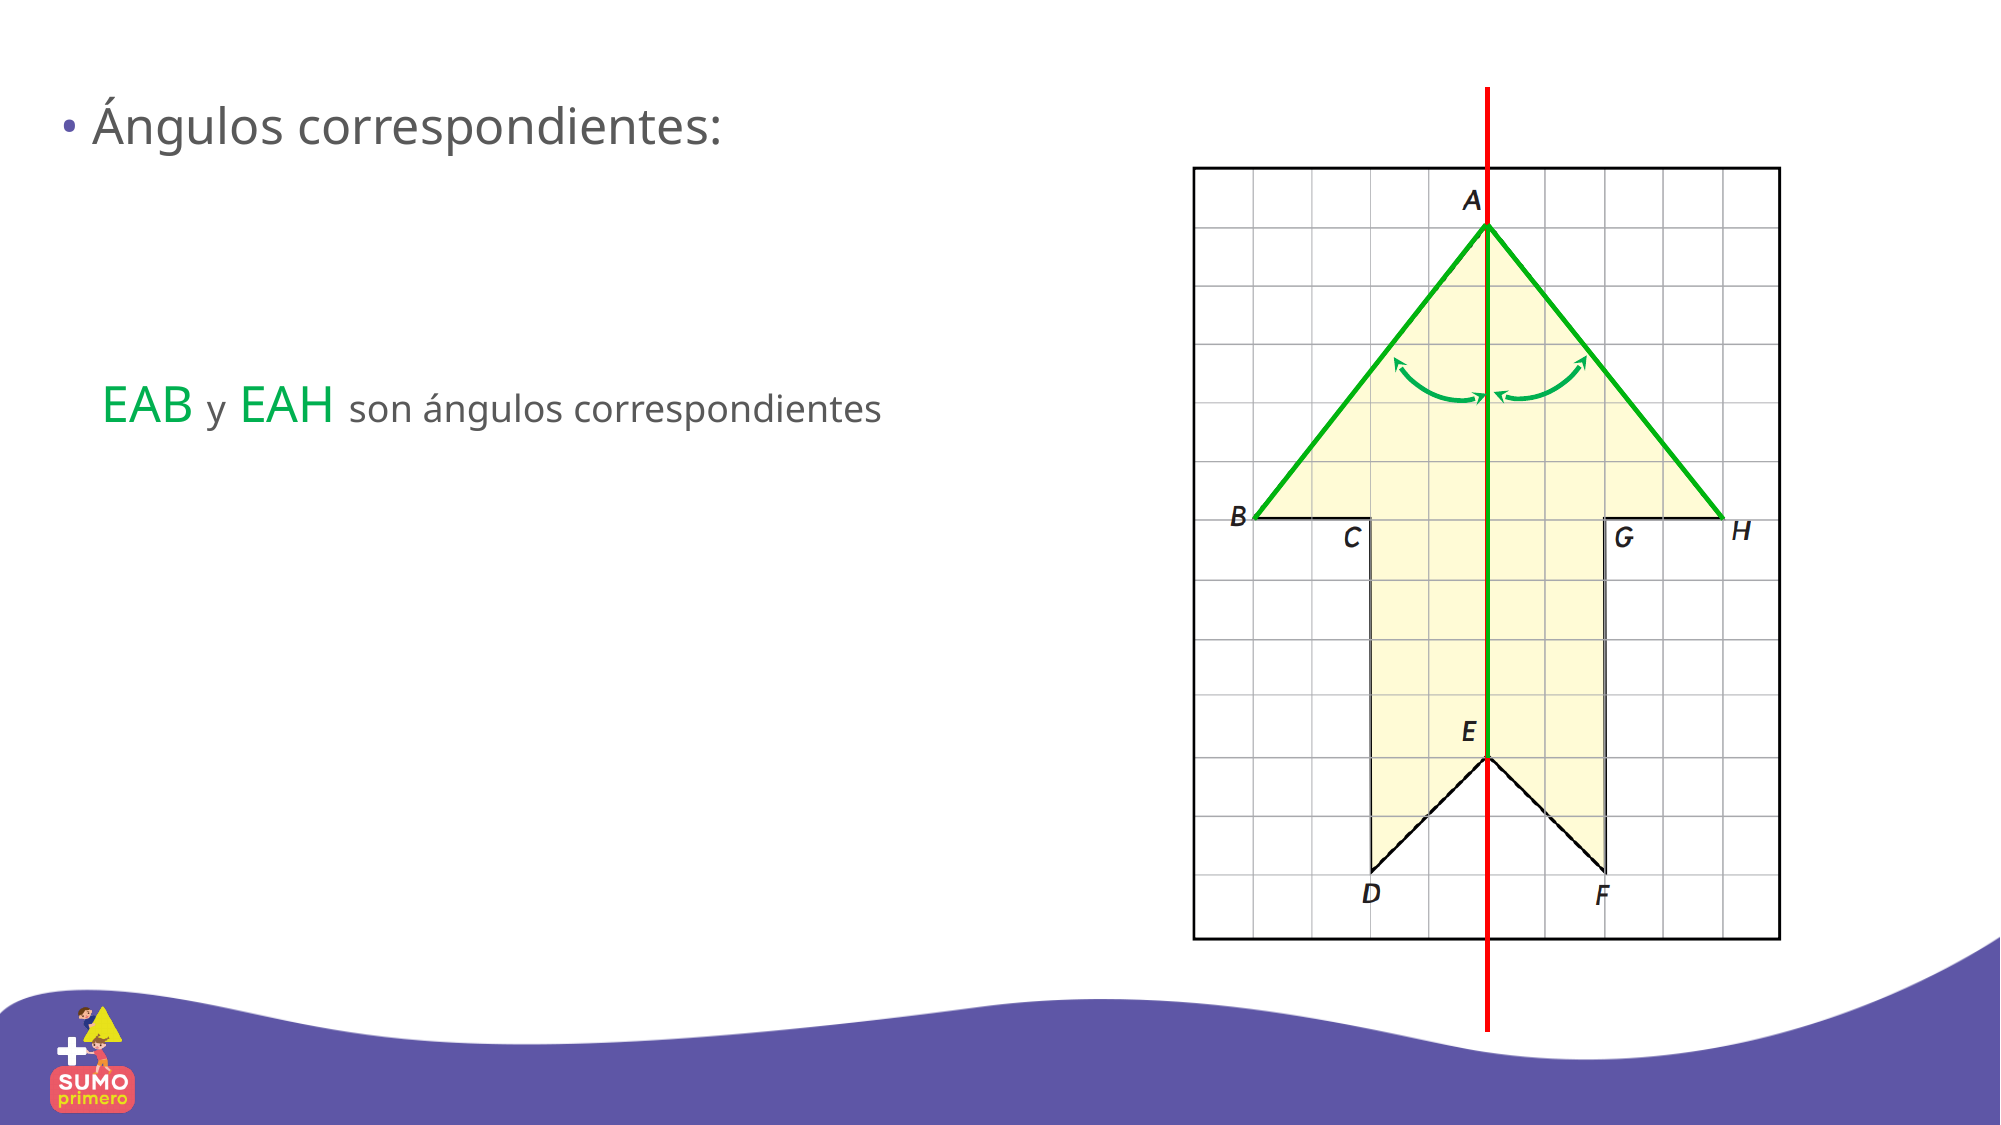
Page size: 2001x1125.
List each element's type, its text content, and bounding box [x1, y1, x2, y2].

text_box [1487, 224, 1724, 520]
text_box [1253, 224, 1484, 520]
text_box • Ángulos correspondientes: [45, 87, 1109, 190]
picture [0, 69, 2000, 1125]
text_box EAB y EAH son ángulos correspondientes [86, 365, 1131, 441]
